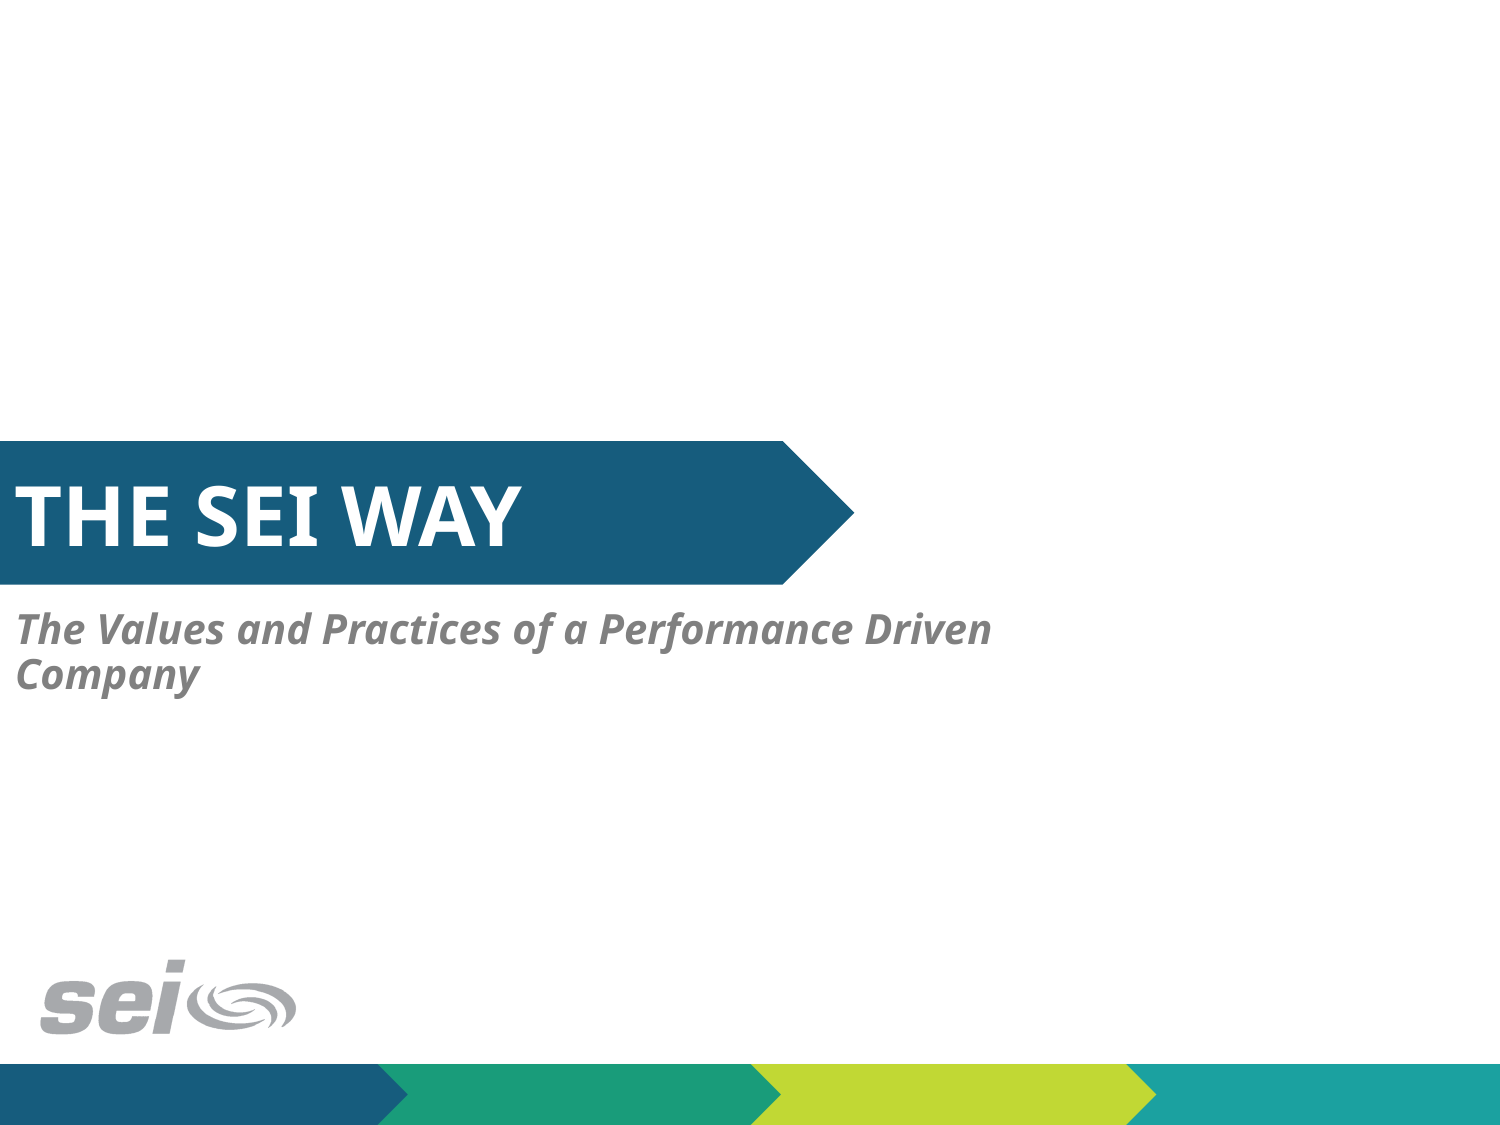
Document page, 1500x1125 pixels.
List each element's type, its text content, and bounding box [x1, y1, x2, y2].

subtitle The Values and Practices of a Performance Driven Company [0, 601, 1125, 798]
picture [0, 0, 1500, 1125]
text_box THE SEI WAY [0, 439, 856, 586]
